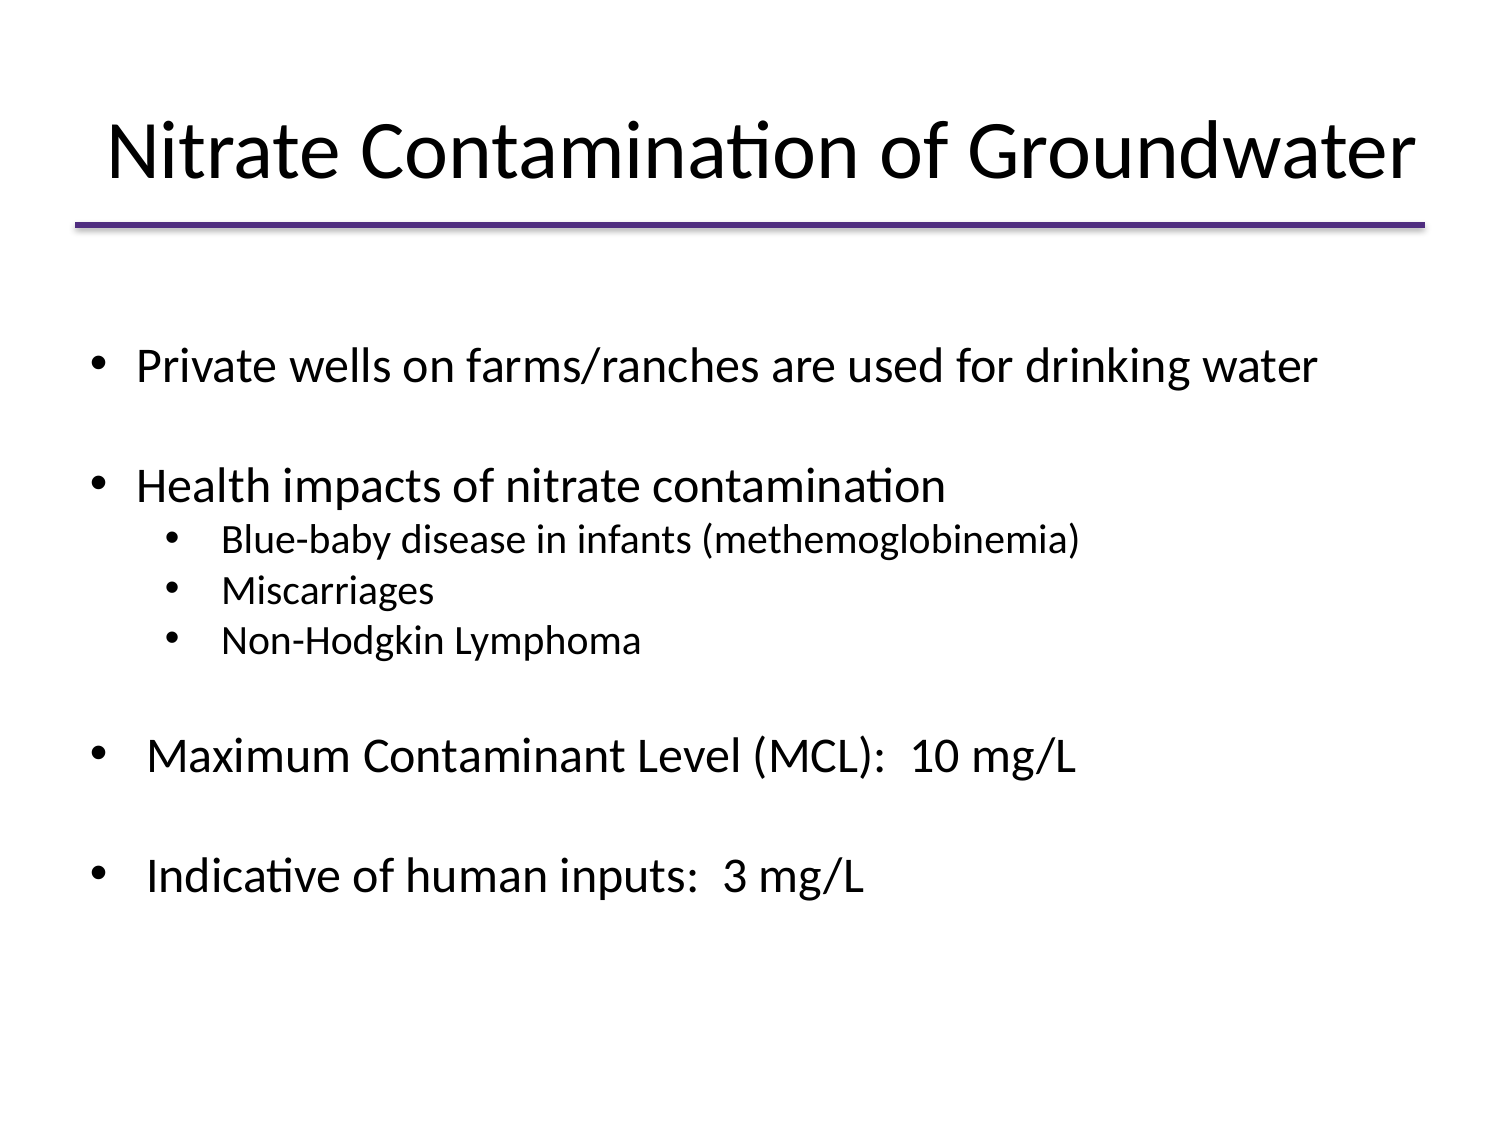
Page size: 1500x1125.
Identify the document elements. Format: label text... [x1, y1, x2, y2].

text_box Nitrate Contamination of Groundwater [91, 87, 1434, 203]
text_box Private wells on farms/ranches are used for drinking water Health impacts of nitrate contamination Blue-baby disease in infants (methemoglobinemia) Miscarriages Non-Hodgkin Lymphoma Maximum Contaminant Level (MCL): 10 mg/L Indicative of human inputs: 3 mg/L [0, 324, 1425, 910]
